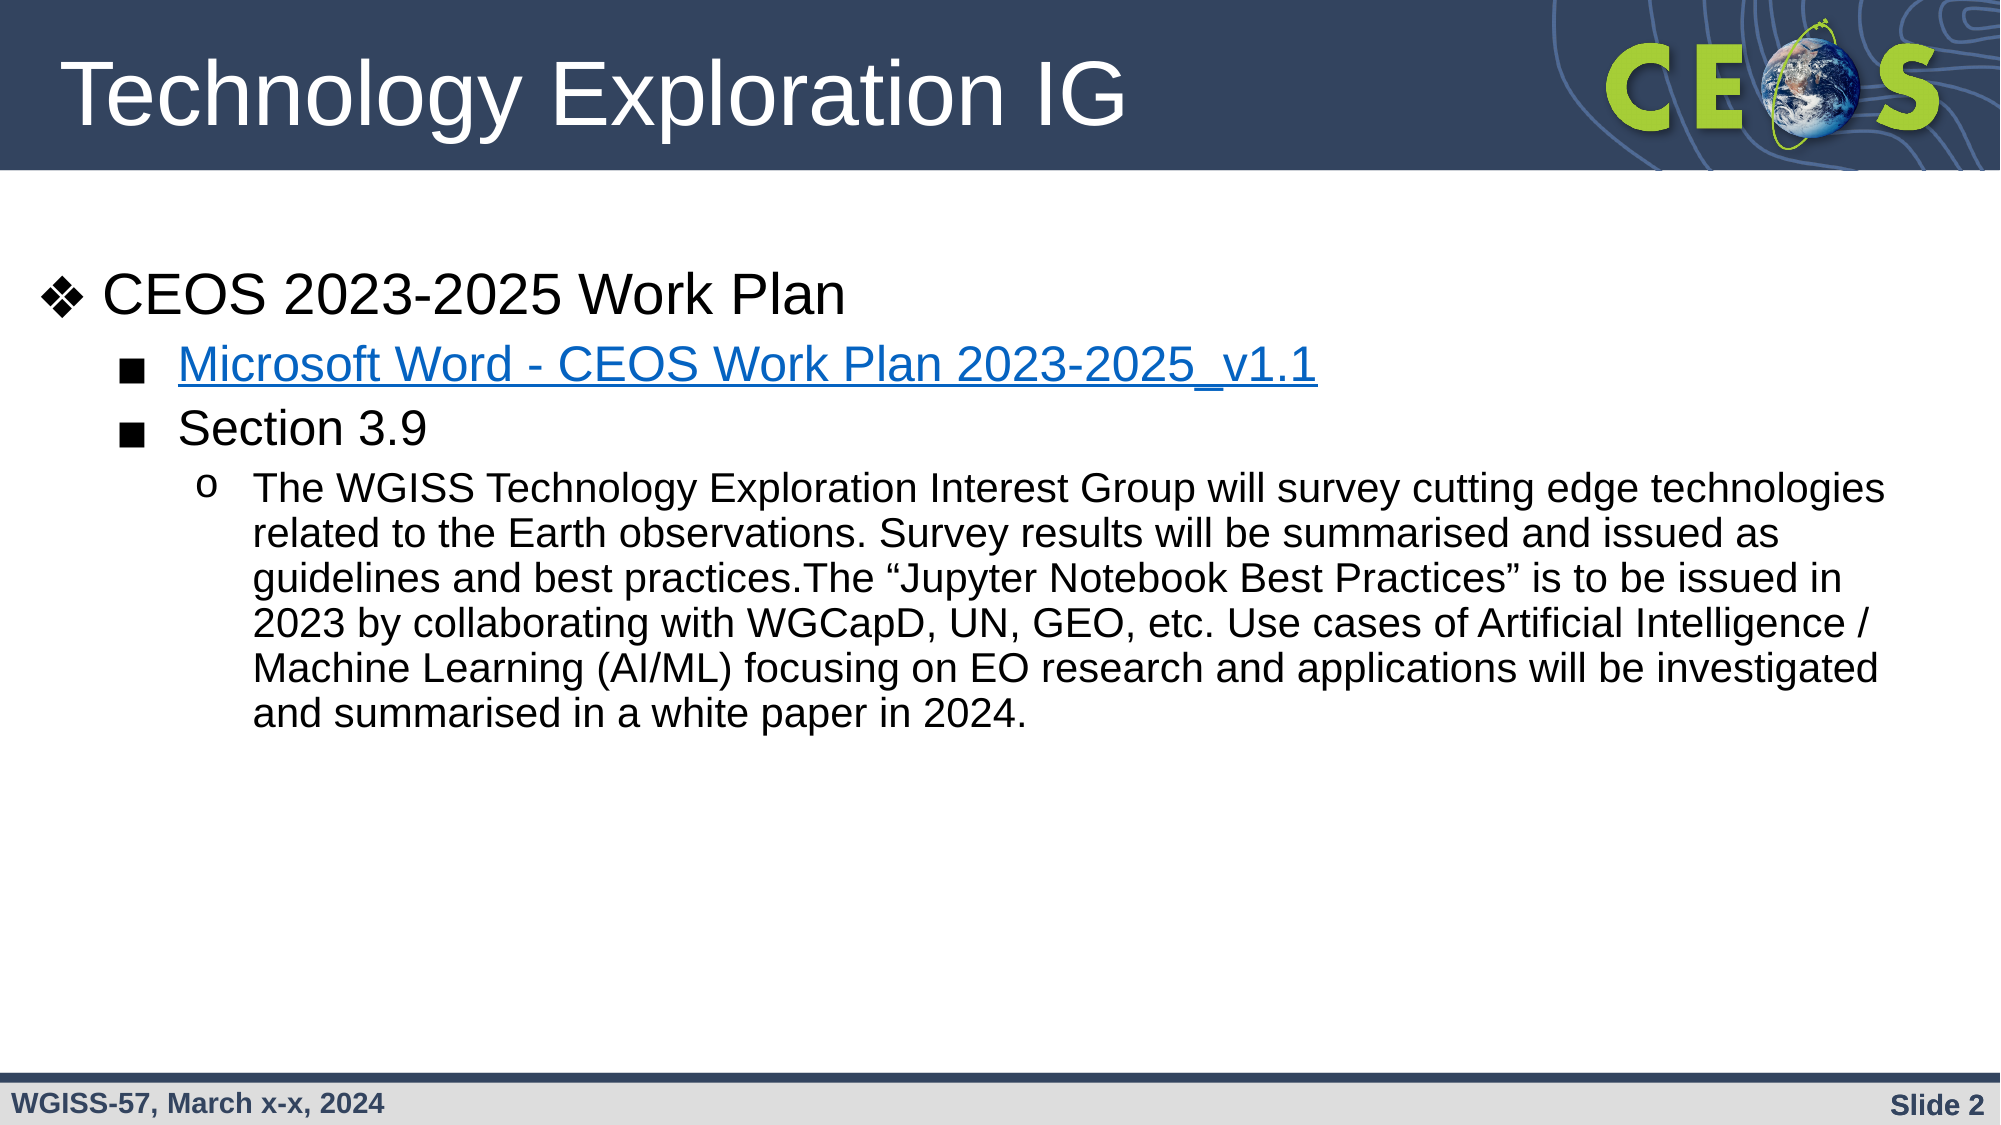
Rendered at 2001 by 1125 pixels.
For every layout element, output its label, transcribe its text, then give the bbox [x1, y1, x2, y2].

text_box Slide 2 [1683, 1078, 2000, 1125]
title Technology Exploration IG [44, 39, 1585, 167]
picture [1552, 0, 2000, 171]
list CEOS 2023-2025 Work Plan Microsoft Word - CEOS Work Plan 2023-2025_v1.1 Section 3.9 The WGISS Technology Exploration Interest Group will survey cutting edge technologies related to the Earth observations. Survey results will be summarised and issued as guidelines and best practices.The “Jupyter Notebook Best Practices” is to be issued in 2023 by collaborating with WGCapD, UN, GEO, etc. Use cases of Artificial Intelligence / Machine Learning (AI/ML) focusing on EO research and applications will be investigated and summarised in a white paper in 2024. [12, 256, 1960, 1022]
